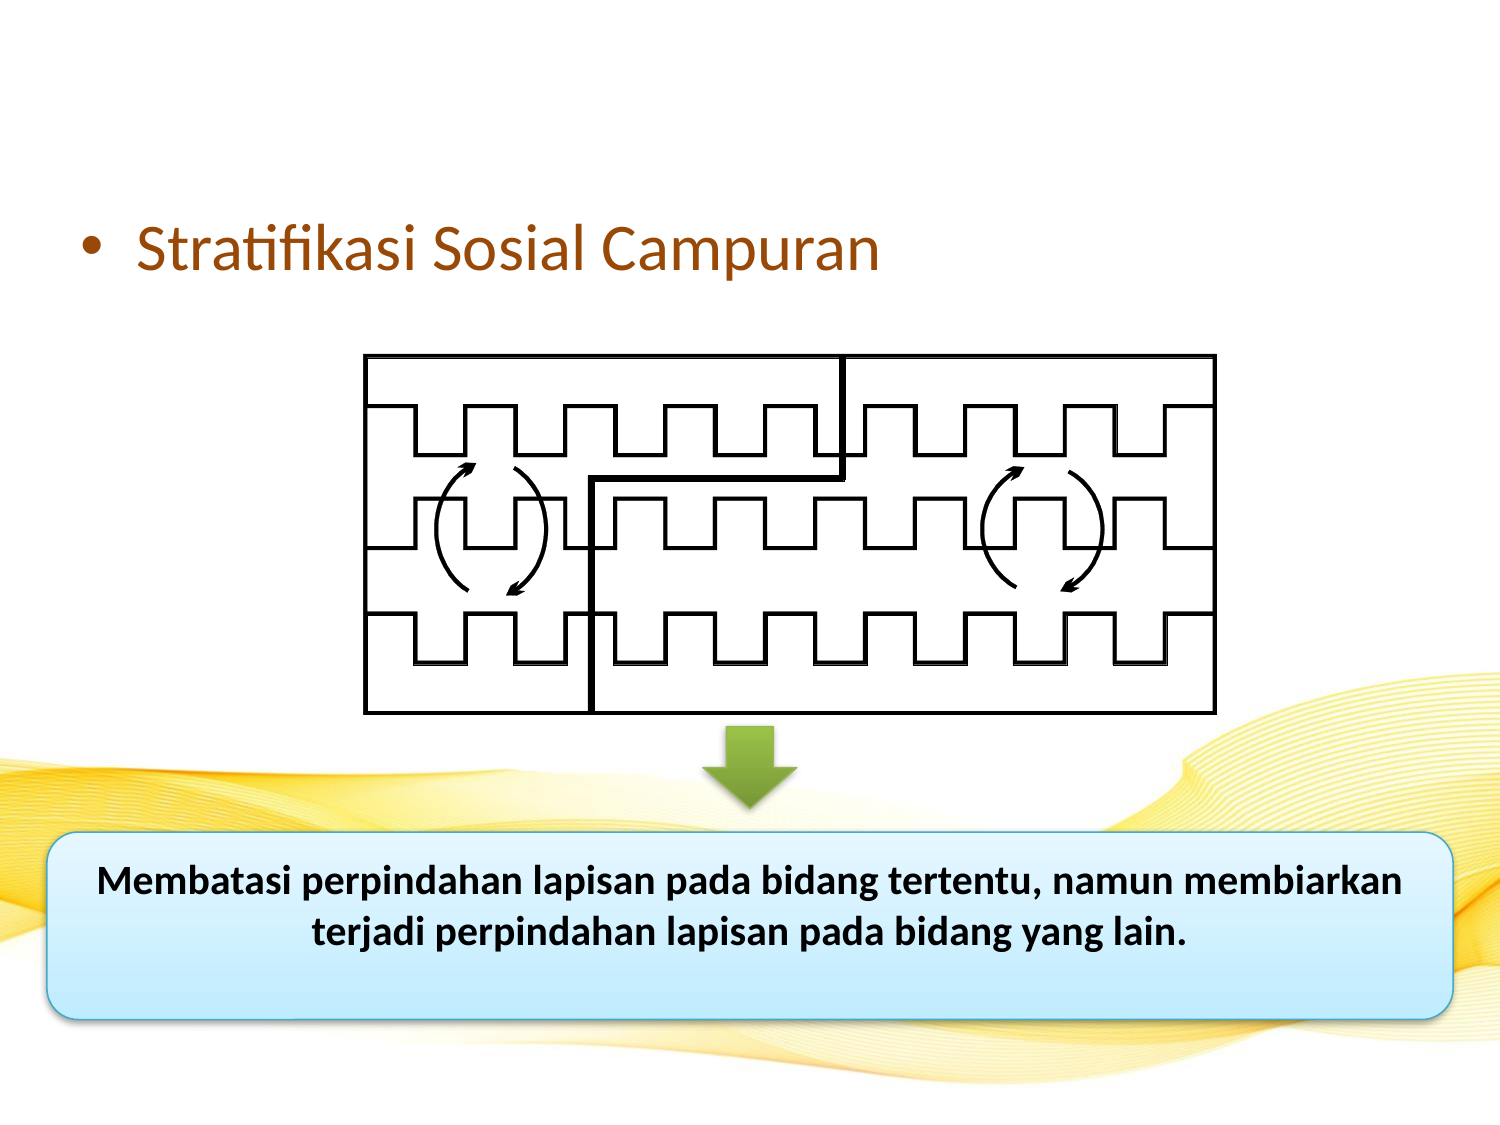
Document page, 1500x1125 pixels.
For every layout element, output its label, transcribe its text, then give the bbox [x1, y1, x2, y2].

picture [0, 351, 1500, 1125]
list Stratifikasi Sosial Campuran [64, 196, 1415, 655]
